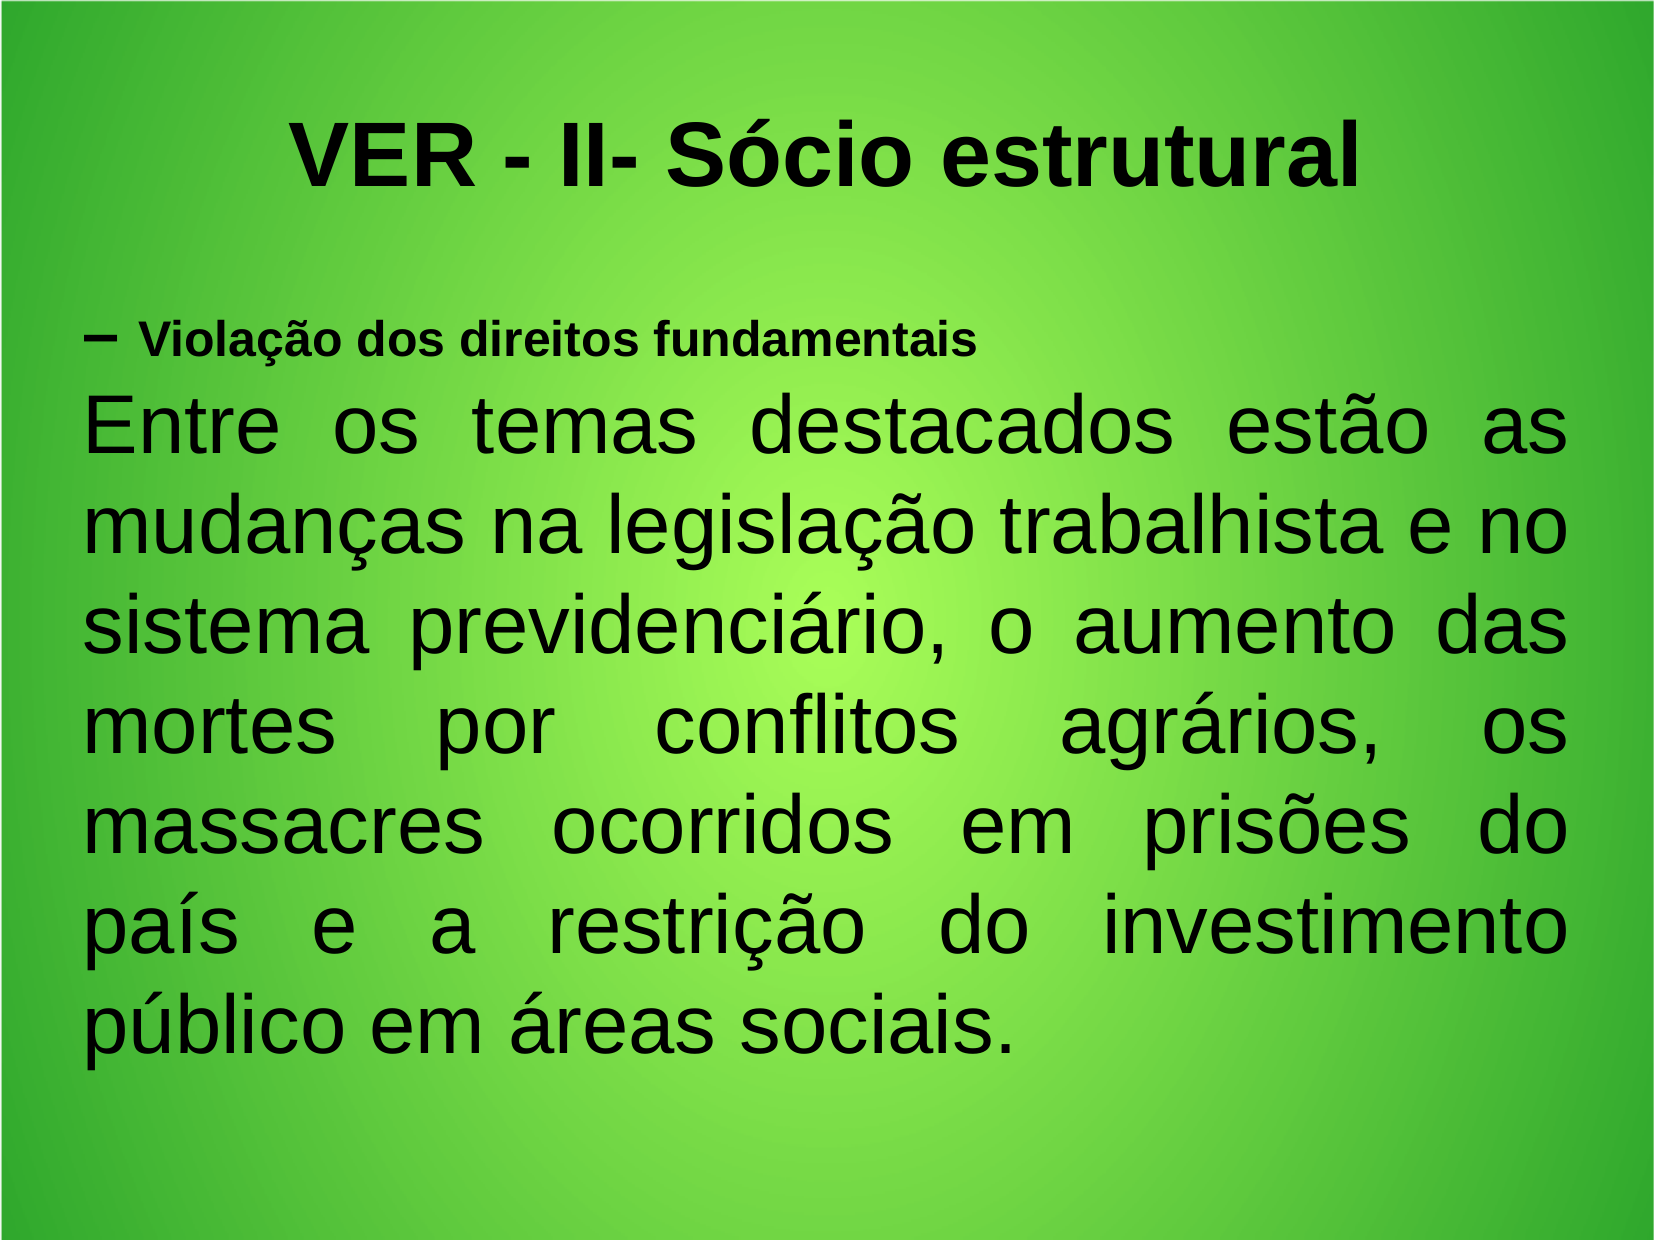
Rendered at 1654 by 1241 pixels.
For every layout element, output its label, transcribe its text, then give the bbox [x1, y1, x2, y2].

text_box – Violação dos direitos fundamentais Entre os temas destacados estão as mudanças na legislação trabalhista e no sistema previdenciário, o aumento das mortes por conflitos agrários, os massacres ocorridos em prisões do país e a restrição do investimento público em áreas sociais. [82, 290, 1571, 1010]
picture [0, 0, 1654, 1240]
text_box VER - II- Sócio estrutural [82, 47, 1571, 252]
